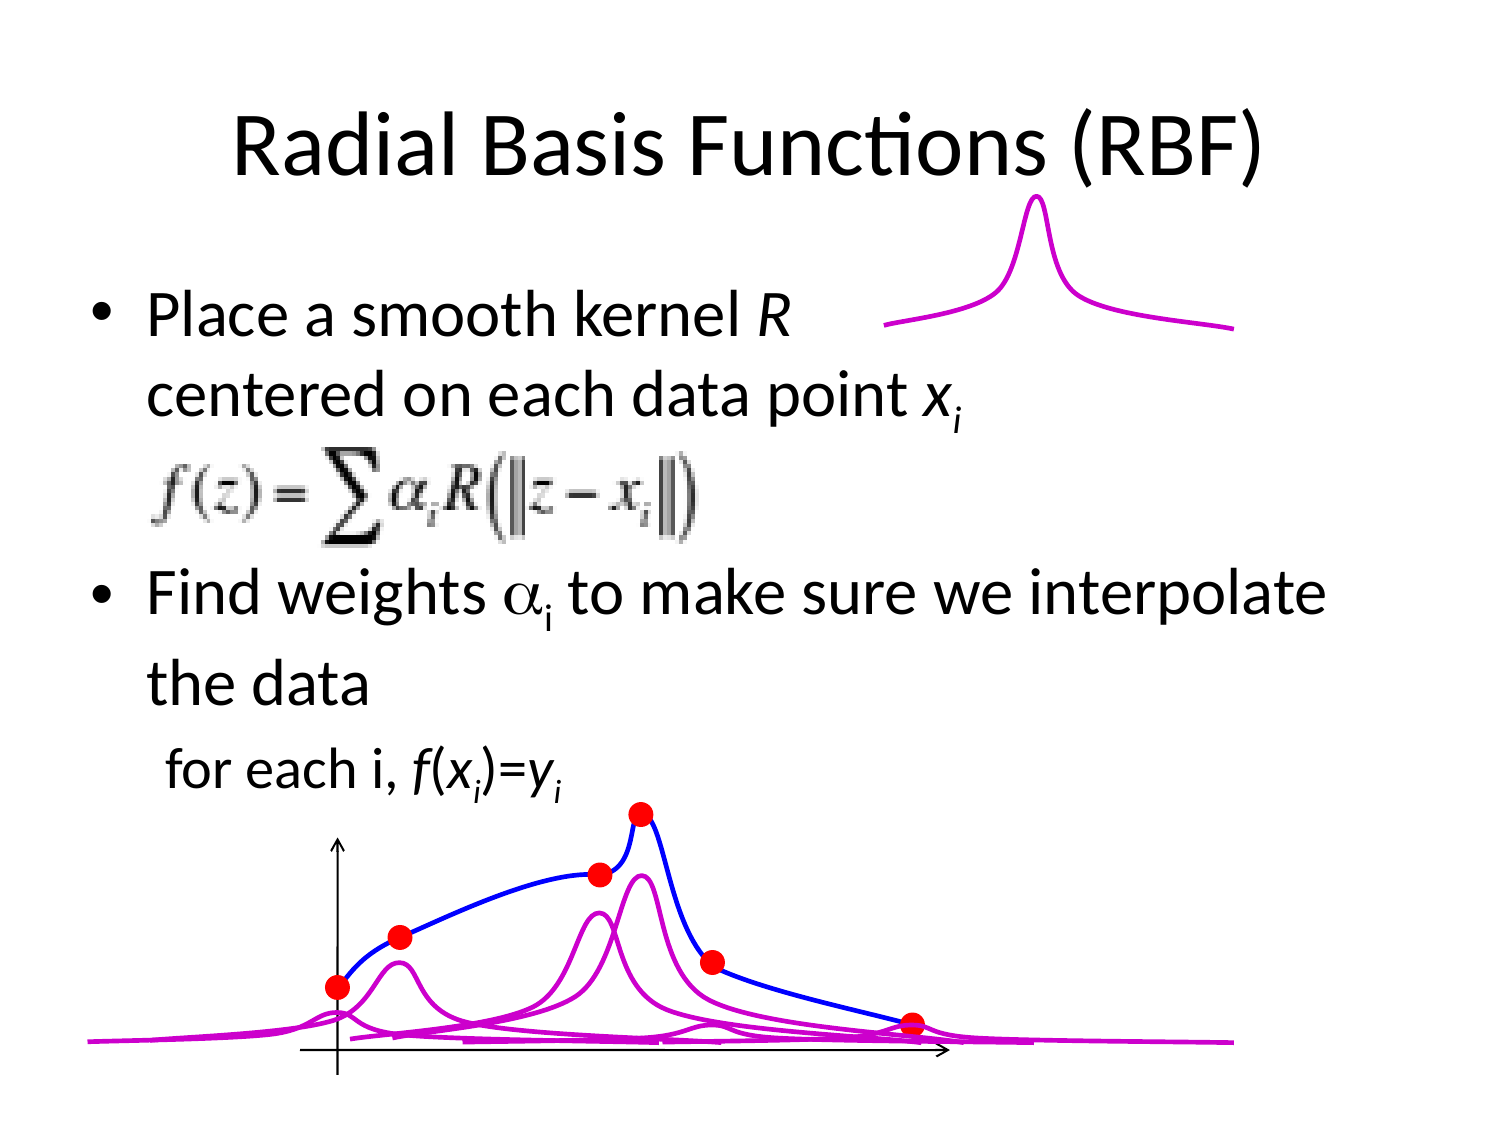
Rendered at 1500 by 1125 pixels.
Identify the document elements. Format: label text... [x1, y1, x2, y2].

text_box [628, 802, 654, 828]
text_box [883, 196, 1234, 330]
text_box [143, 434, 703, 550]
text_box [699, 950, 725, 976]
text_box [587, 862, 613, 888]
text_box [330, 837, 345, 975]
text_box [346, 822, 900, 1025]
text_box [299, 1043, 950, 1058]
text_box [462, 1025, 800, 1043]
title Radial Basis Functions (RBF) [75, 45, 1425, 233]
text_box [324, 975, 350, 1000]
text_box [300, 1012, 347, 1027]
list Place a smooth kernel R centered on each data point xi Find weights i to make sure we interpolate the data for each i, f(xi)=yi [75, 262, 1425, 1005]
text_box [150, 962, 487, 1042]
text_box [662, 1025, 1234, 1043]
text_box [392, 875, 877, 1040]
text_box [900, 1012, 925, 1026]
text_box [350, 912, 614, 1041]
text_box [387, 924, 413, 950]
